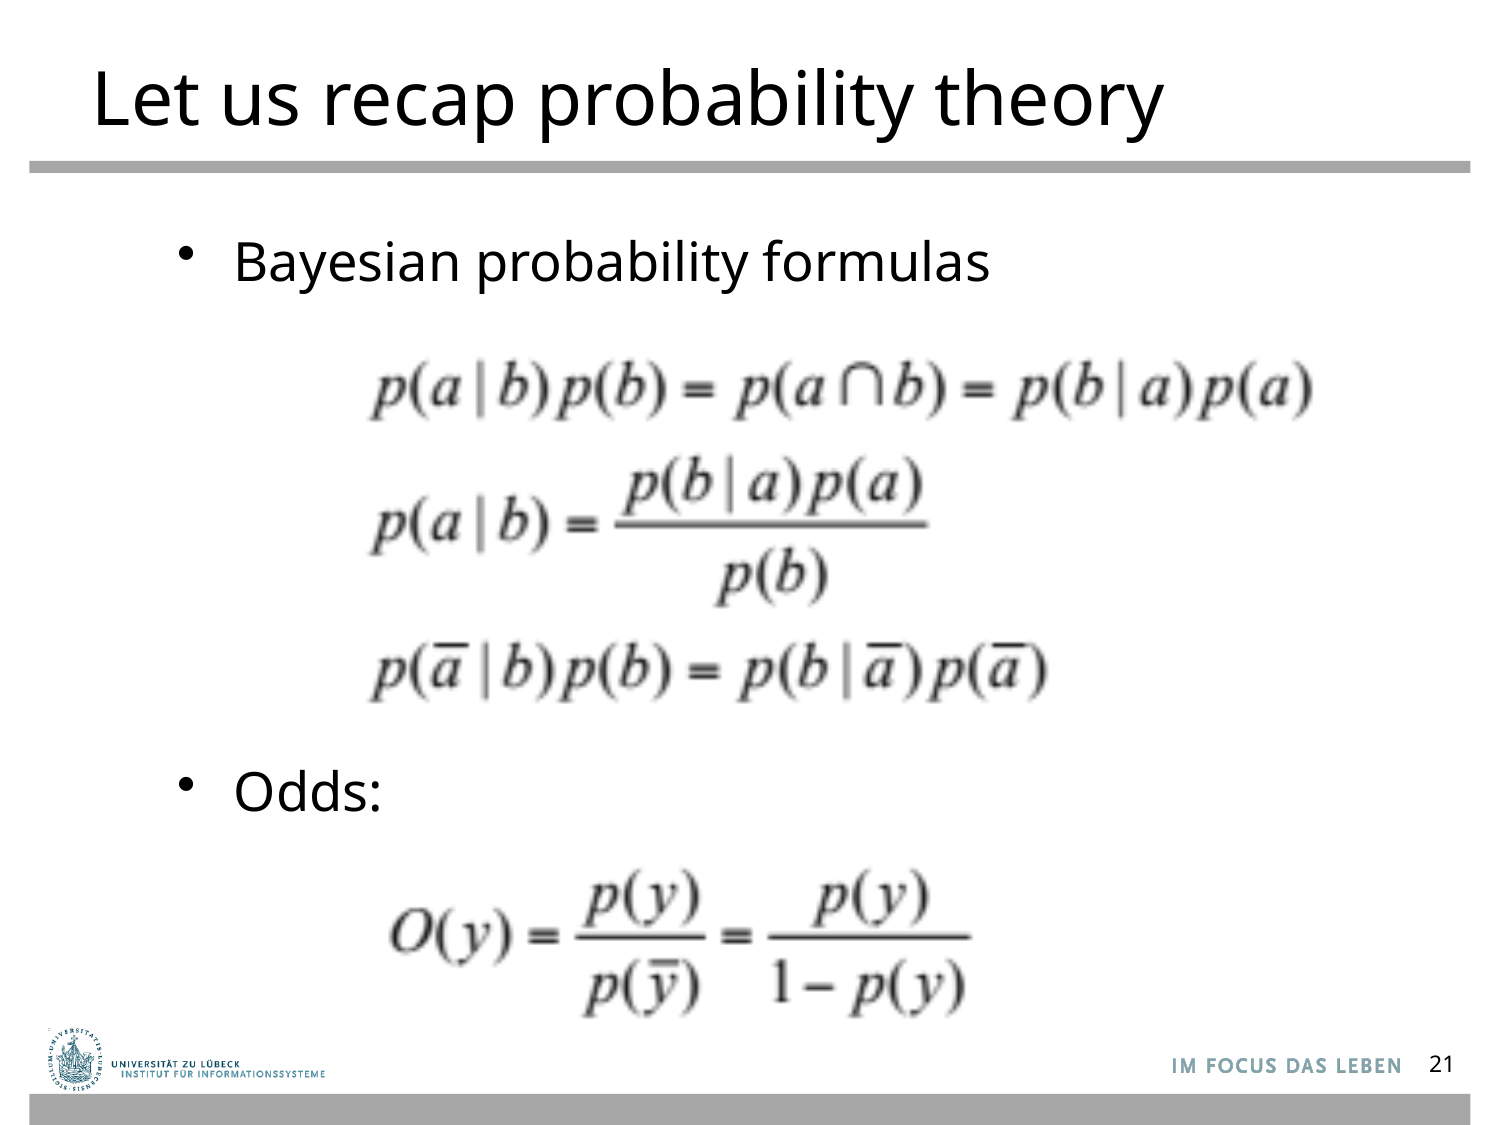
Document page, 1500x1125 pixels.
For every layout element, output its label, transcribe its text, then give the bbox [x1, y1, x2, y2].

title Let us recap probability theory [76, 42, 1427, 126]
picture [1173, 1058, 1305, 1073]
list Bayesian probability formulas Odds: [162, 219, 1438, 895]
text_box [383, 855, 978, 1024]
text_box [359, 351, 1317, 705]
slide_number 21 [1305, 1050, 1471, 1083]
